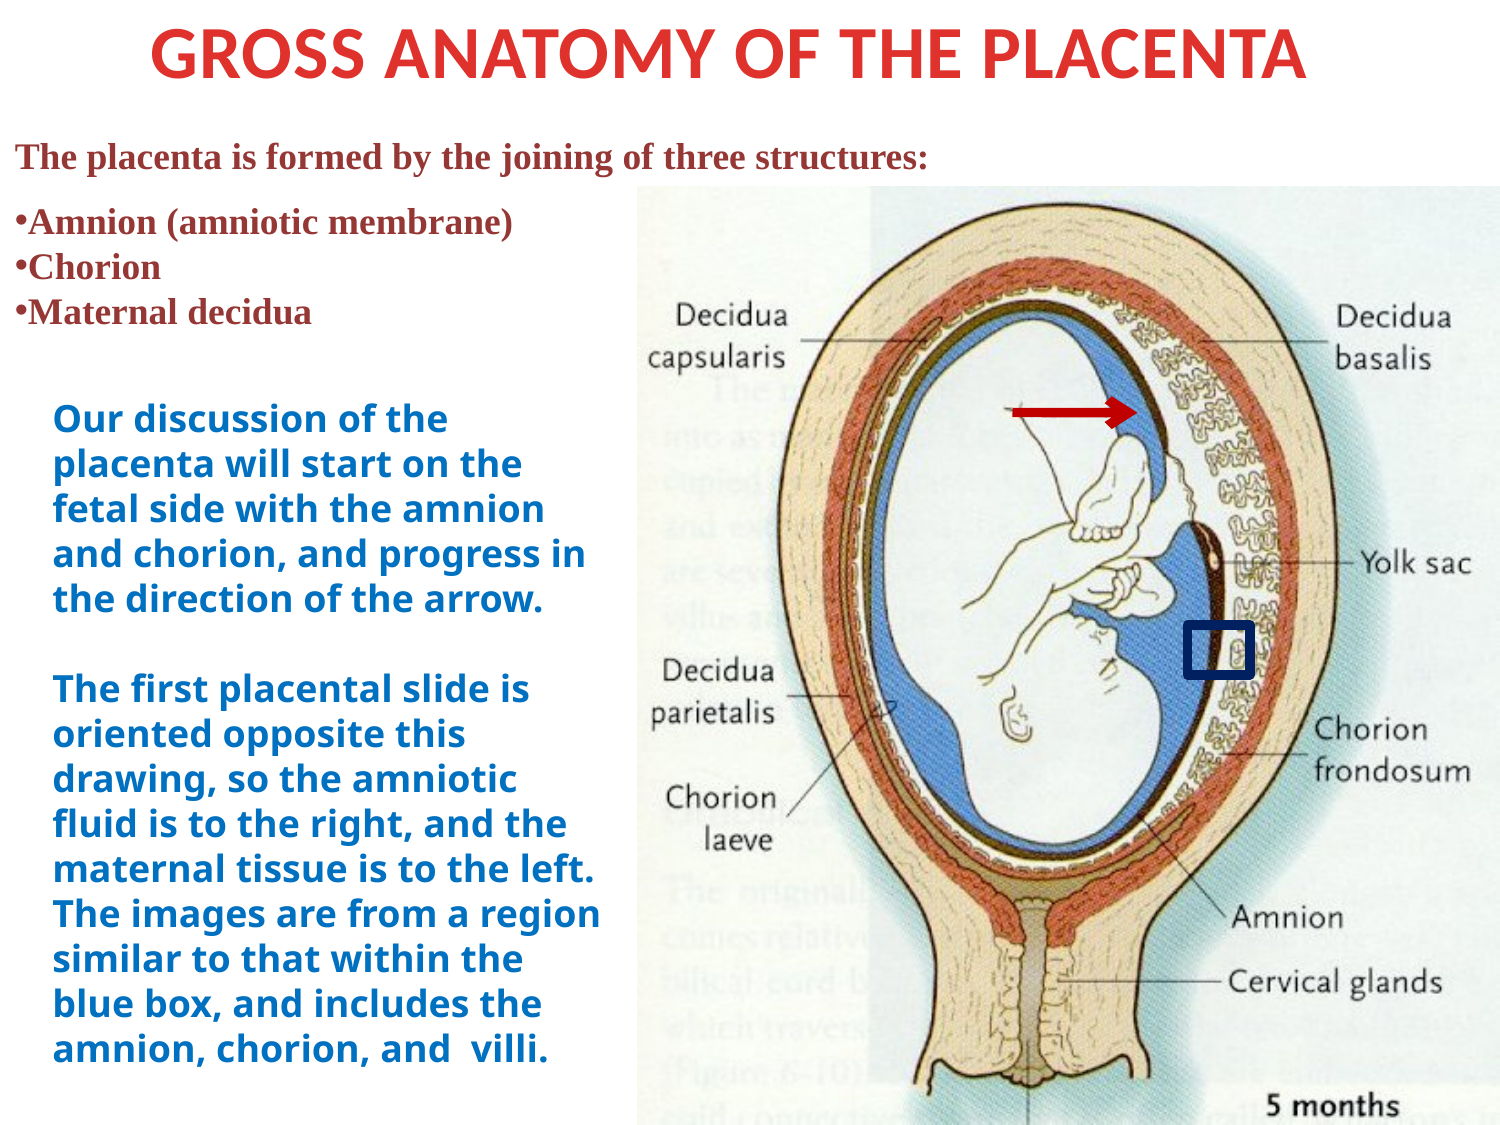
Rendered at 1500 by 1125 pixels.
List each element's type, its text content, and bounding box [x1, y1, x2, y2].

text_box GROSS ANATOMY OF THE PLACENTA [135, 0, 1325, 102]
picture [637, 186, 1500, 1125]
text_box The placenta is formed by the joining of three structures: Amnion (amniotic membrane) Chorion Maternal decidua [0, 124, 1125, 340]
text_box Our discussion of the placenta will start on the fetal side with the amnion and chorion, and progress in the direction of the arrow. The first placental slide is oriented opposite this drawing, so the amniotic fluid is to the right, and the maternal tissue is to the left. The images are from a region similar to that within the blue box, and includes the amnion, chorion, and villi. [37, 387, 625, 1123]
